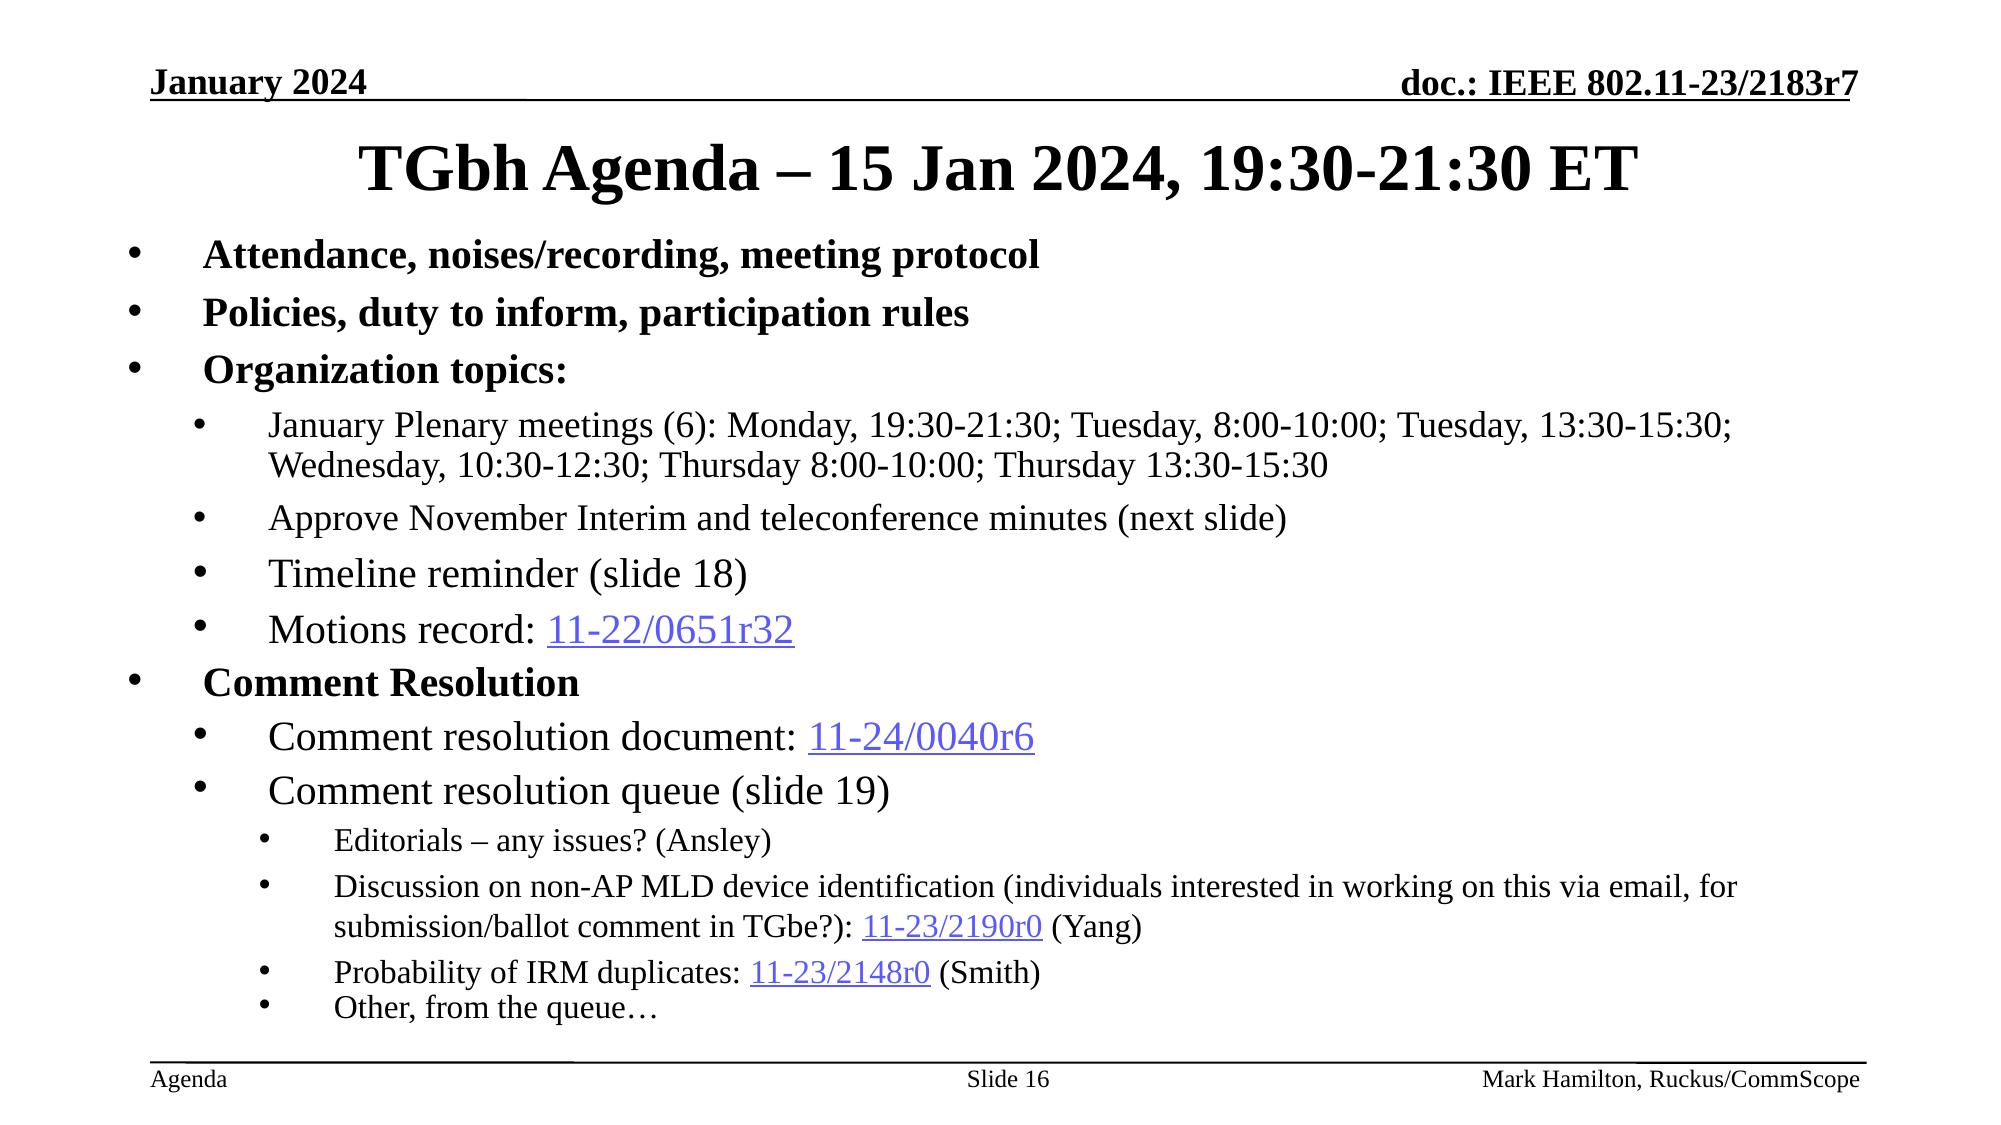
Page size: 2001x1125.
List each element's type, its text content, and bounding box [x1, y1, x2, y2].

slide_number Slide 16 [950, 1061, 1067, 1123]
list Attendance, noises/recording, meeting protocol Policies, duty to inform, participation rules Organization topics: January Plenary meetings (6): Monday, 19:30-21:30; Tuesday, 8:00-10:00; Tuesday, 13:30-15:30; Wednesday, 10:30-12:30; Thursday 8:00-10:00; Thursday 13:30-15:30 Approve November Interim and teleconference minutes (next slide) Timeline reminder (slide 18) Motions record: 11-22/0651r32 Comment Resolution Comment resolution document: 11-24/0040r6 Comment resolution queue (slide 19) Editorials – any issues? (Ansley) Discussion on non-AP MLD device identification (individuals interested in working on this via email, for submission/ballot comment in TGbe?): 11-23/2190r0 (Yang) Probability of IRM duplicates: 11-23/2148r0 (Smith) Other, from the queue… [112, 224, 1926, 1063]
title TGbh Agenda – 15 Jan 2024, 19:30-21:30 ET [149, 124, 1850, 204]
